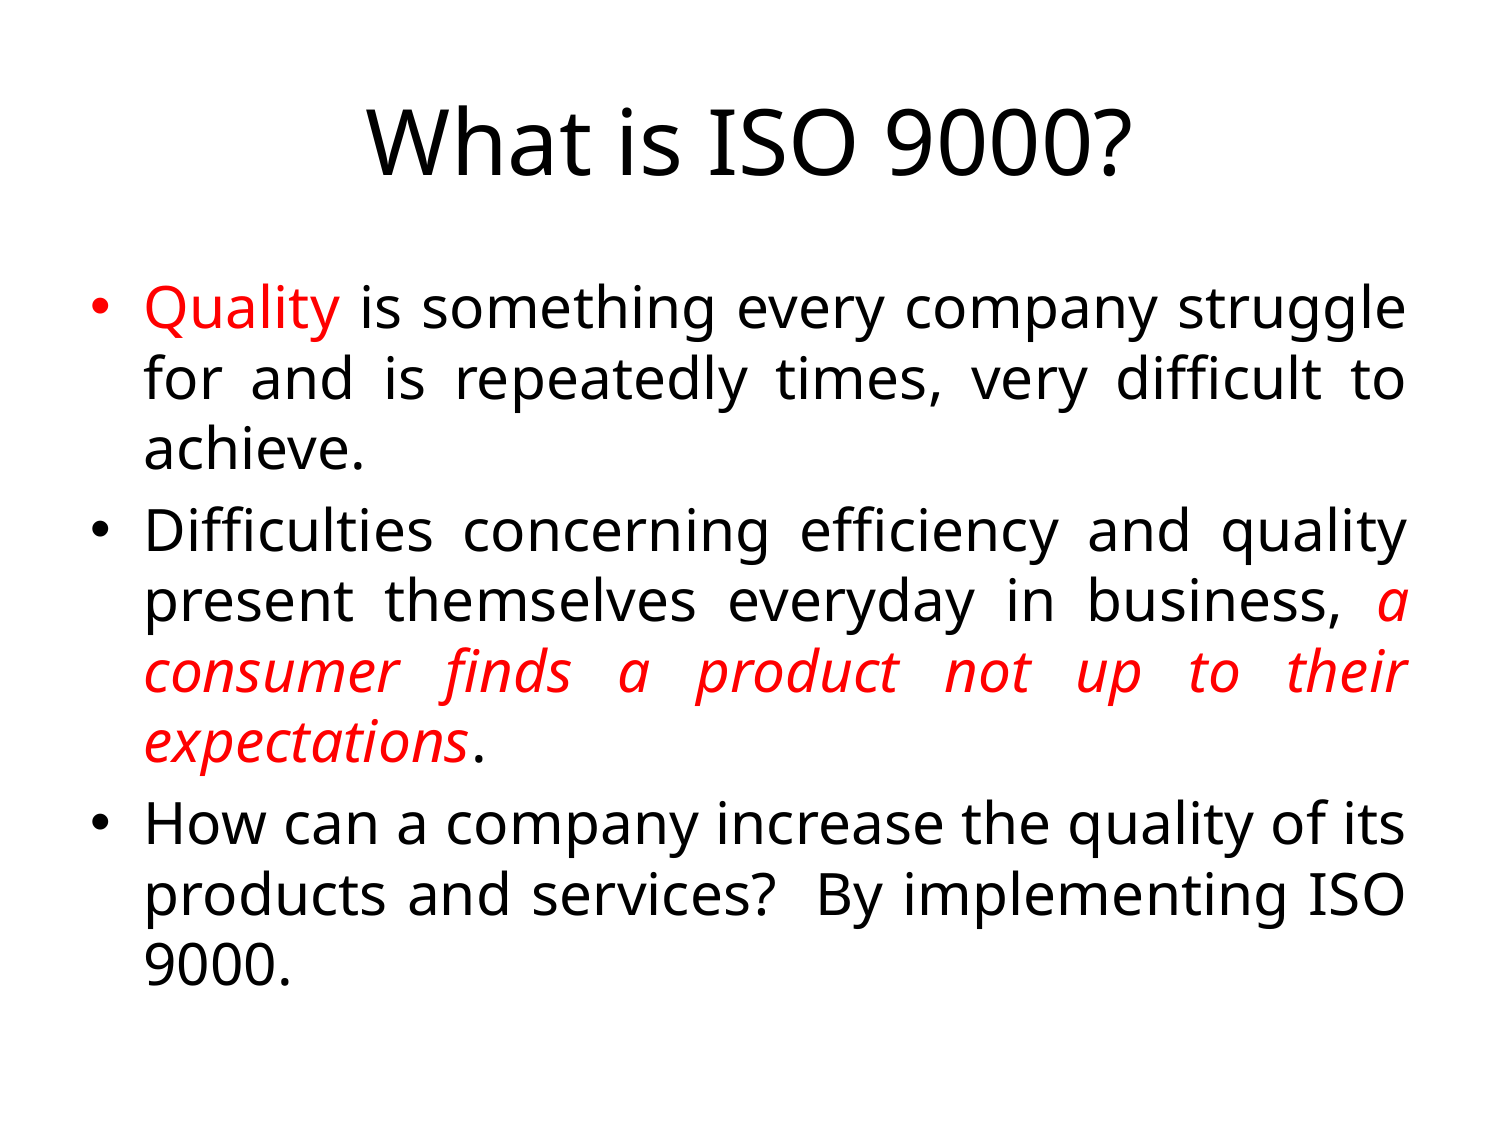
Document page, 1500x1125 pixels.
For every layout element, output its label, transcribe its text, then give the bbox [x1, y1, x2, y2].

title What is ISO 9000? [75, 45, 1425, 233]
list Quality is something every company struggle for and is repeatedly times, very difficult to achieve. Difficulties concerning efficiency and quality present themselves everyday in business, a consumer finds a product not up to their expectations. How can a company increase the quality of its products and services? By implementing ISO 9000. [75, 262, 1425, 1005]
